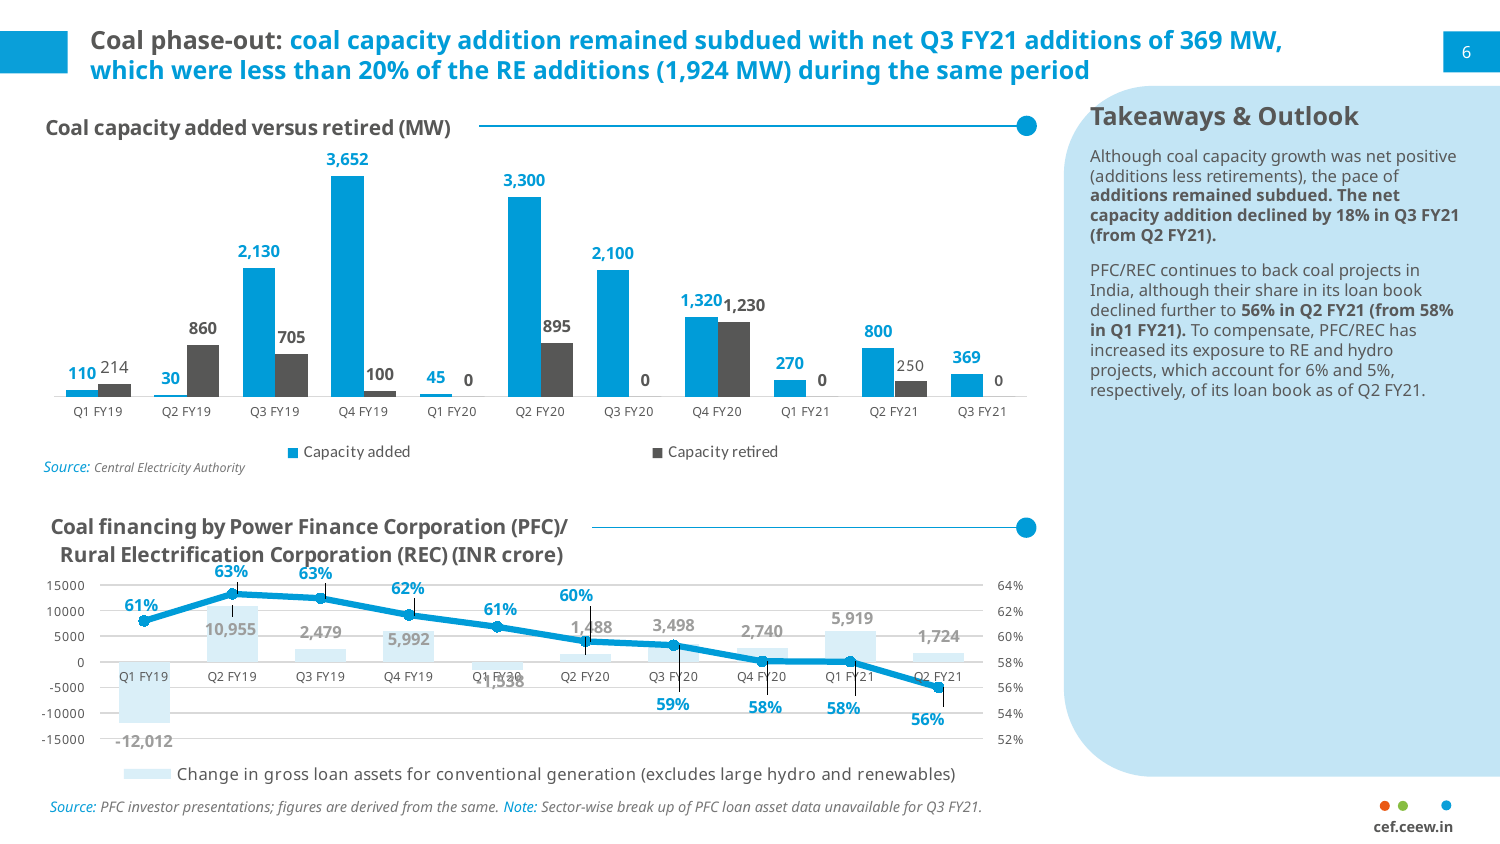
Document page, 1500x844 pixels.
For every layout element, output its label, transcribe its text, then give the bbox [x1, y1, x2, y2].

list Source: PFC investor presentations; figures are derived from the same. Note: Sector-wise break up of PFC loan asset data unavailable for Q3 FY21. [18, 782, 1011, 844]
title Coal phase-out: coal capacity addition remained subdued with net Q3 FY21 additions of 369 MW, which were less than 20% of the RE additions (1,924 MW) during the same period [75, 20, 1337, 100]
text_box 6 [1447, 34, 1490, 69]
text_box [1441, 29, 1500, 74]
text_box Takeaways & Outlook Although coal capacity growth was net positive (additions less retirements), the pace of additions remained subdued. The net capacity addition declined by 18% in Q3 FY21 (from Q2 FY21). PFC/REC continues to back coal projects in India, although their share in its loan book declined further to 56% in Q2 FY21 (from 58% in Q1 FY21). To compensate, PFC/REC has increased its exposure to RE and hydro projects, which account for 6% and 5%, respectively, of its loan book as of Q2 FY21. [1075, 85, 1477, 776]
text_box [1130, 83, 1500, 779]
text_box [1358, 783, 1477, 844]
list Source: Central Electricity Authority [11, 442, 1005, 504]
text_box [1061, 127, 1075, 736]
chart [41, 503, 1037, 795]
chart [41, 106, 1037, 469]
